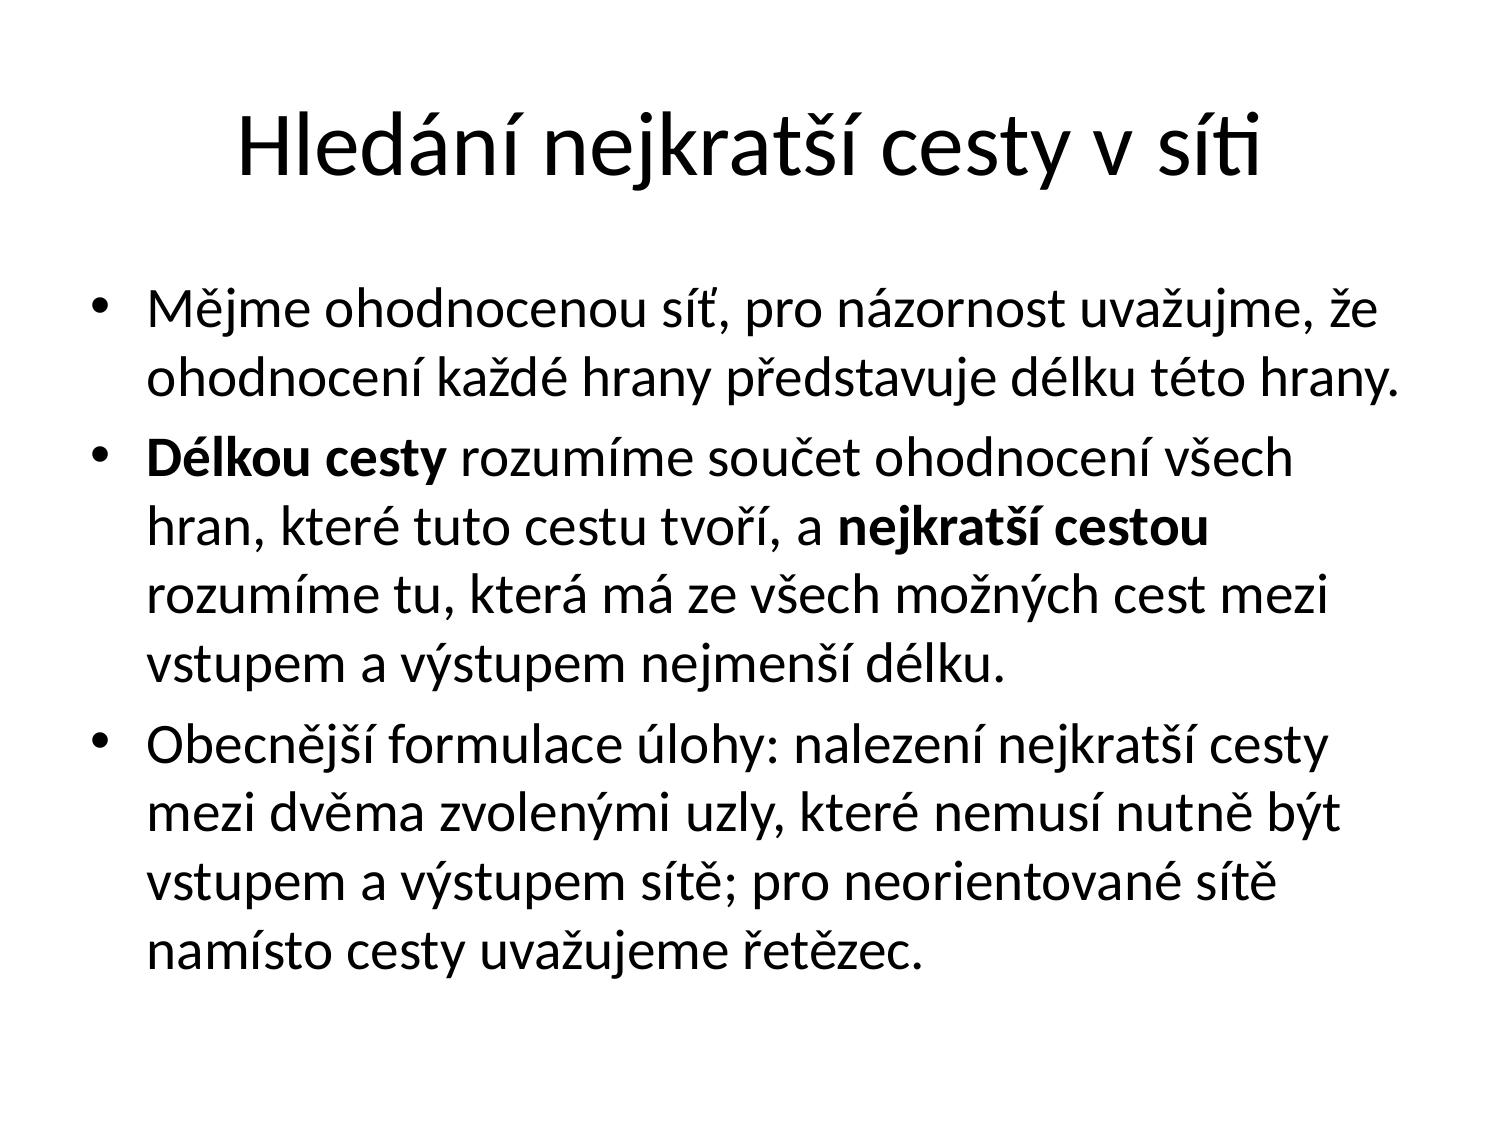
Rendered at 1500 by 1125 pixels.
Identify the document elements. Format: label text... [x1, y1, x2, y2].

list Mějme ohodnocenou síť, pro názornost uvažujme, že ohodnocení každé hrany představuje délku této hrany. Délkou cesty rozumíme součet ohodnocení všech hran, které tuto cestu tvoří, a nejkratší cestou rozumíme tu, která má ze všech možných cest mezi vstupem a výstupem nejmenší délku. Obecnější formulace úlohy: nalezení nejkratší cesty mezi dvěma zvolenými uzly, které nemusí nutně být vstupem a výstupem sítě; pro neorientované sítě namísto cesty uvažujeme řetězec. [75, 262, 1425, 1005]
title Hledání nejkratší cesty v síti [75, 45, 1425, 233]
